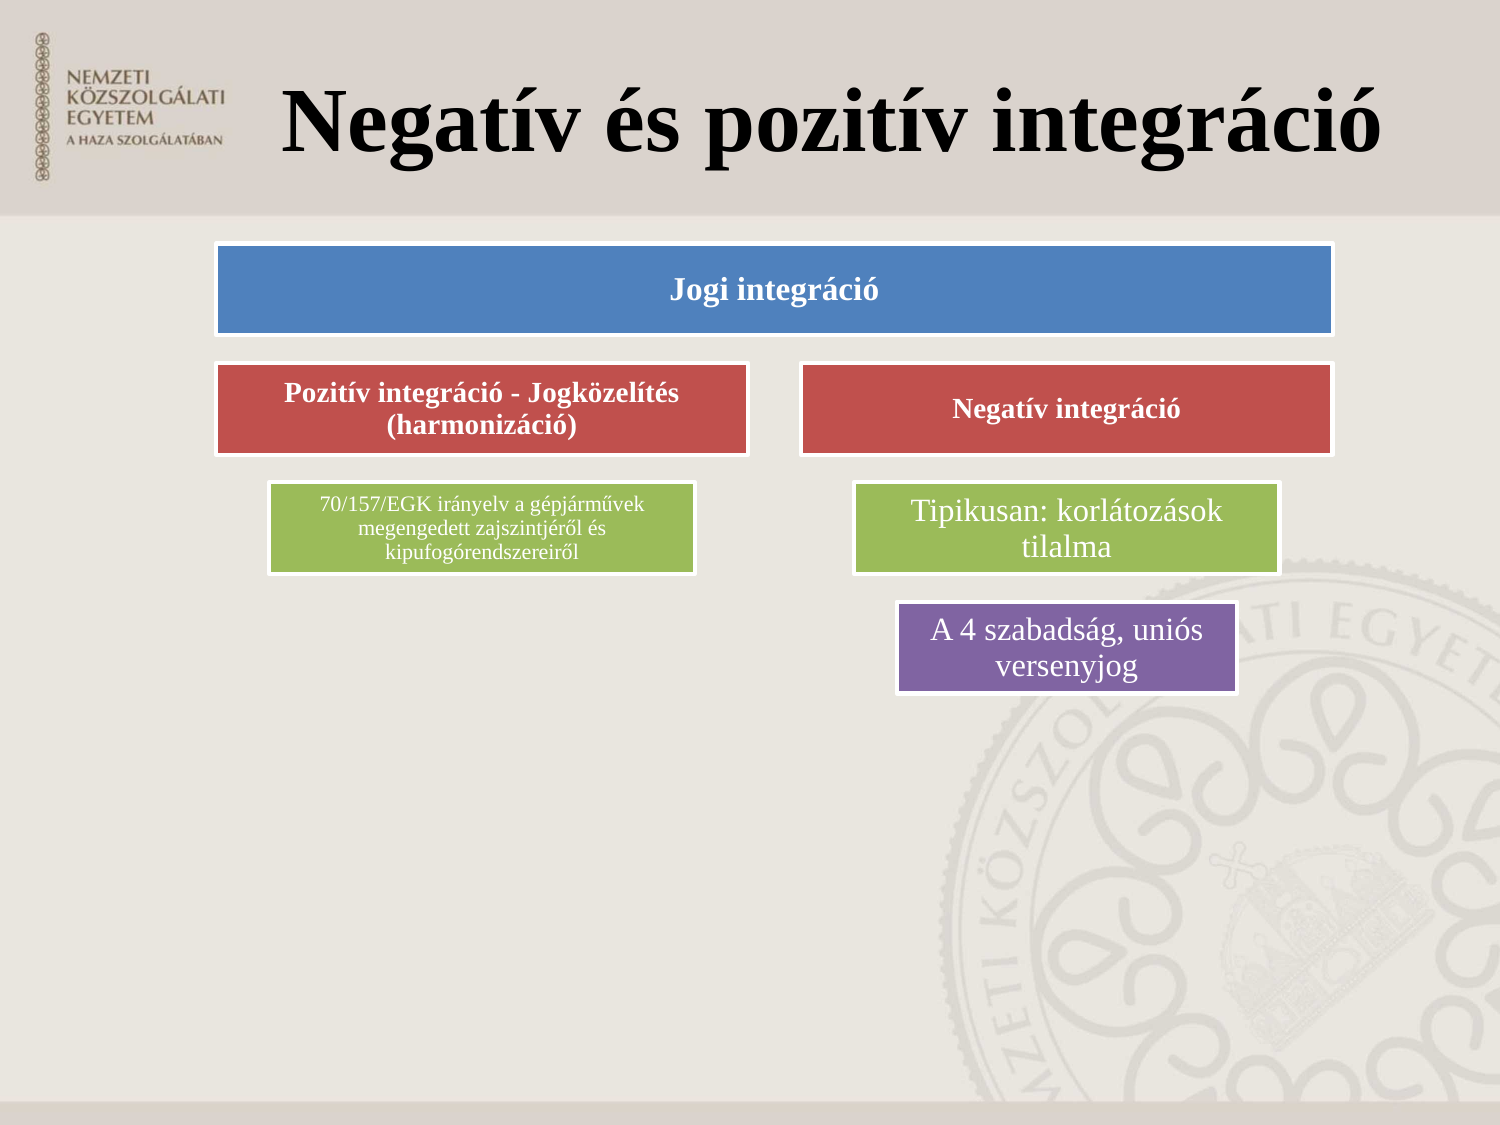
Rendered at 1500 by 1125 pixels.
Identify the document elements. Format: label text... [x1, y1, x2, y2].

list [76, 243, 1473, 1052]
title Negatív és pozitív integráció [242, 45, 1425, 185]
picture [0, 0, 1500, 1125]
